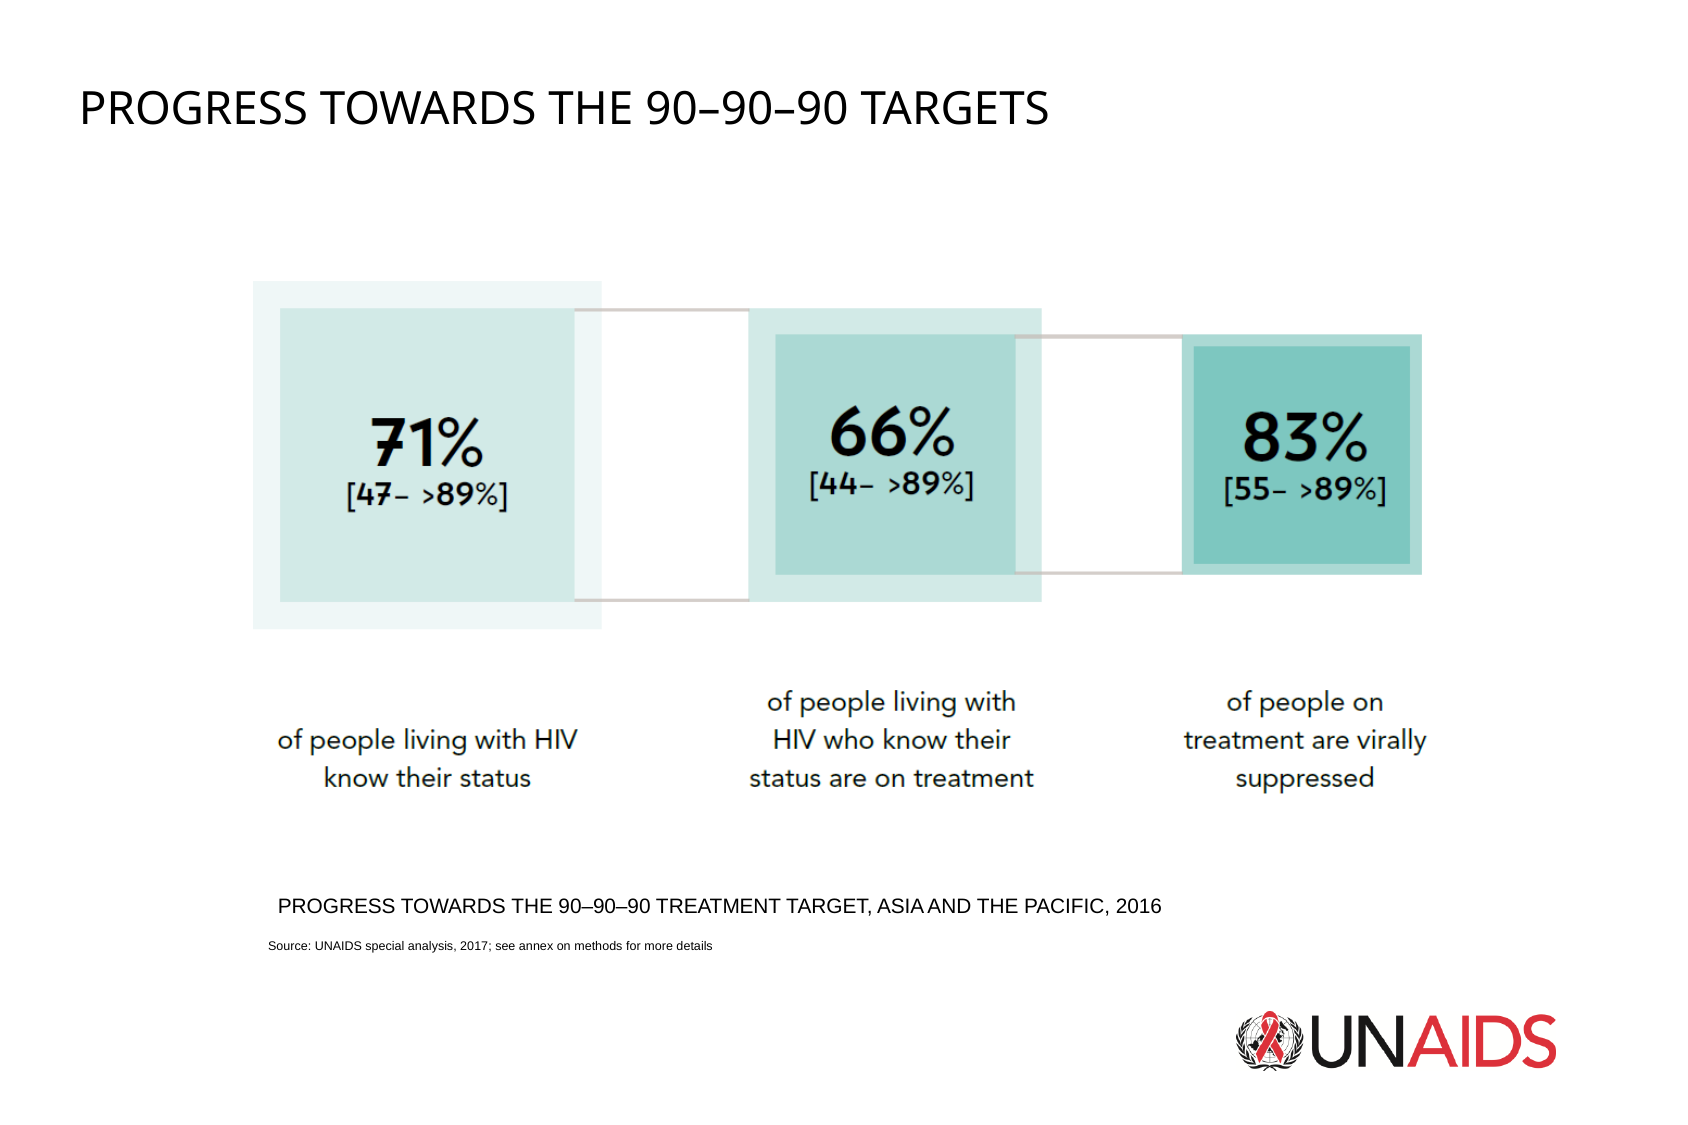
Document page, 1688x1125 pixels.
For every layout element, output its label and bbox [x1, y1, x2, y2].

text_box [63, 70, 1637, 961]
picture [1236, 1011, 1556, 1071]
